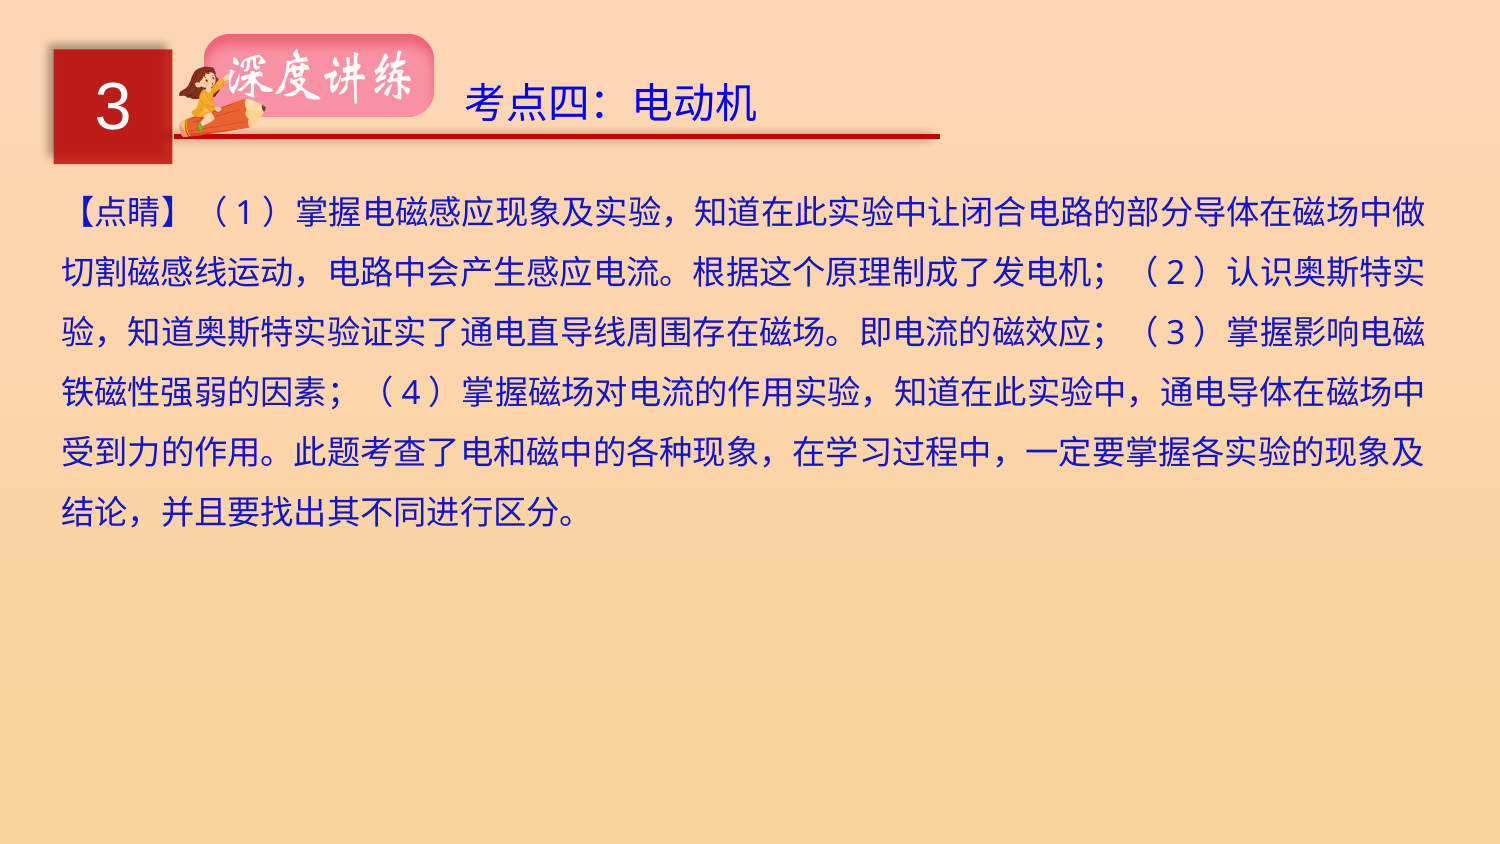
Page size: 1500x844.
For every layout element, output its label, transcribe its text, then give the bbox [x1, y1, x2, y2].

picture [179, 33, 434, 137]
text_box 【点睛】（1）掌握电磁感应现象及实验，知道在此实验中让闭合电路的部分导体在磁场中做切割磁感线运动，电路中会产生感应电流。根据这个原理制成了发电机；（2）认识奥斯特实验，知道奥斯特实验证实了通电直导线周围存在磁场。即电流的磁效应；（3）掌握影响电磁铁磁性强弱的因素；（4）掌握磁场对电流的作用实验，知道在此实验中，通电导体在磁场中受到力的作用。此题考查了电和磁中的各种现象，在学习过程中，一定要掌握各实验的现象及结论，并且要找出其不同进行区分。 [46, 164, 1460, 539]
text_box 3 [46, 56, 180, 151]
text_box [53, 151, 173, 164]
text_box 考点四：电动机 [449, 69, 898, 135]
text_box [53, 49, 173, 56]
